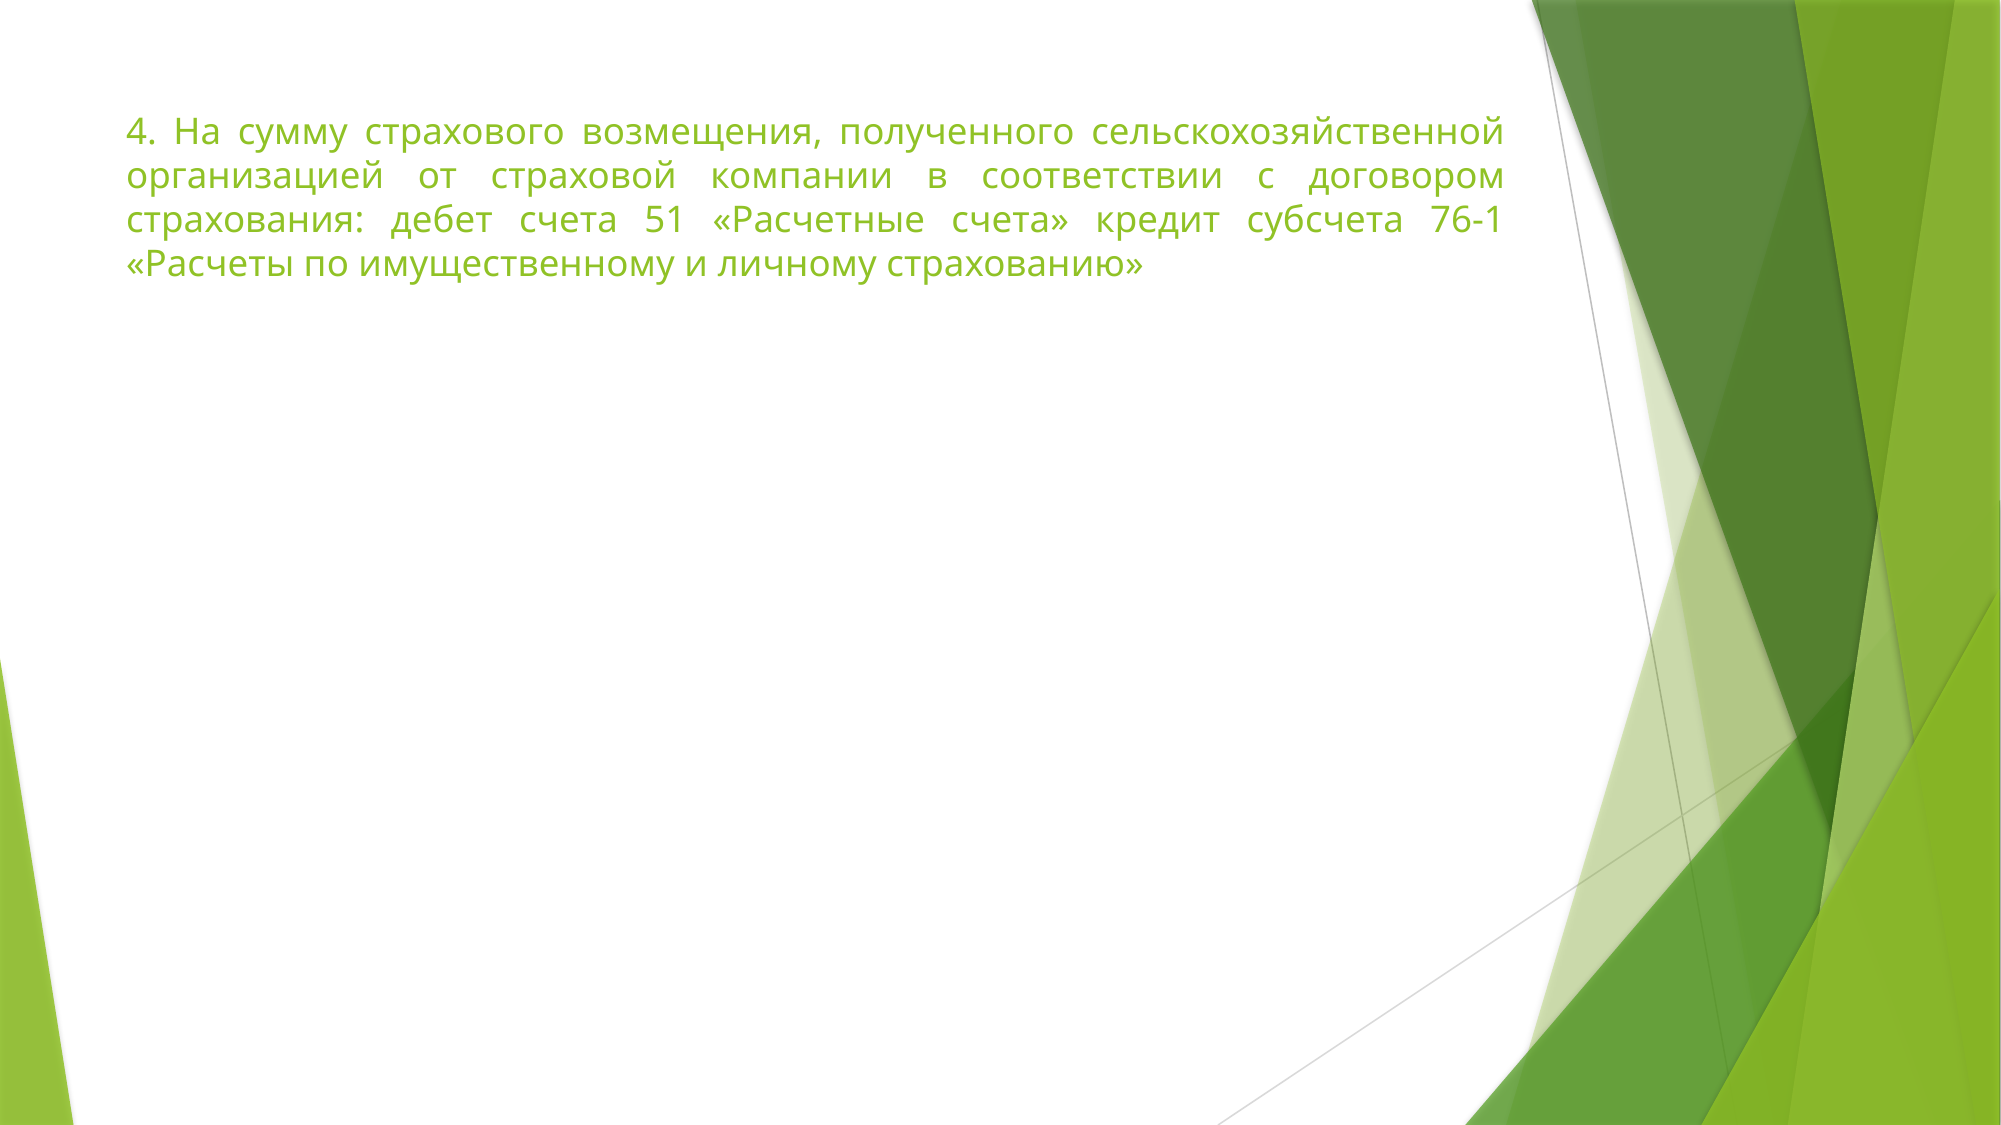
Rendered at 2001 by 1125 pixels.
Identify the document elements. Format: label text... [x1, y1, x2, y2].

title 4. На сумму страхового возмещения, полученного сельскохозяйственной организацией от страховой компании в соответствии с договором страхования: дебет счета 51 «Расчетные счета» кредит субсчета 76-1 «Расчеты по имущественному и личному страхованию» [111, 99, 1522, 317]
